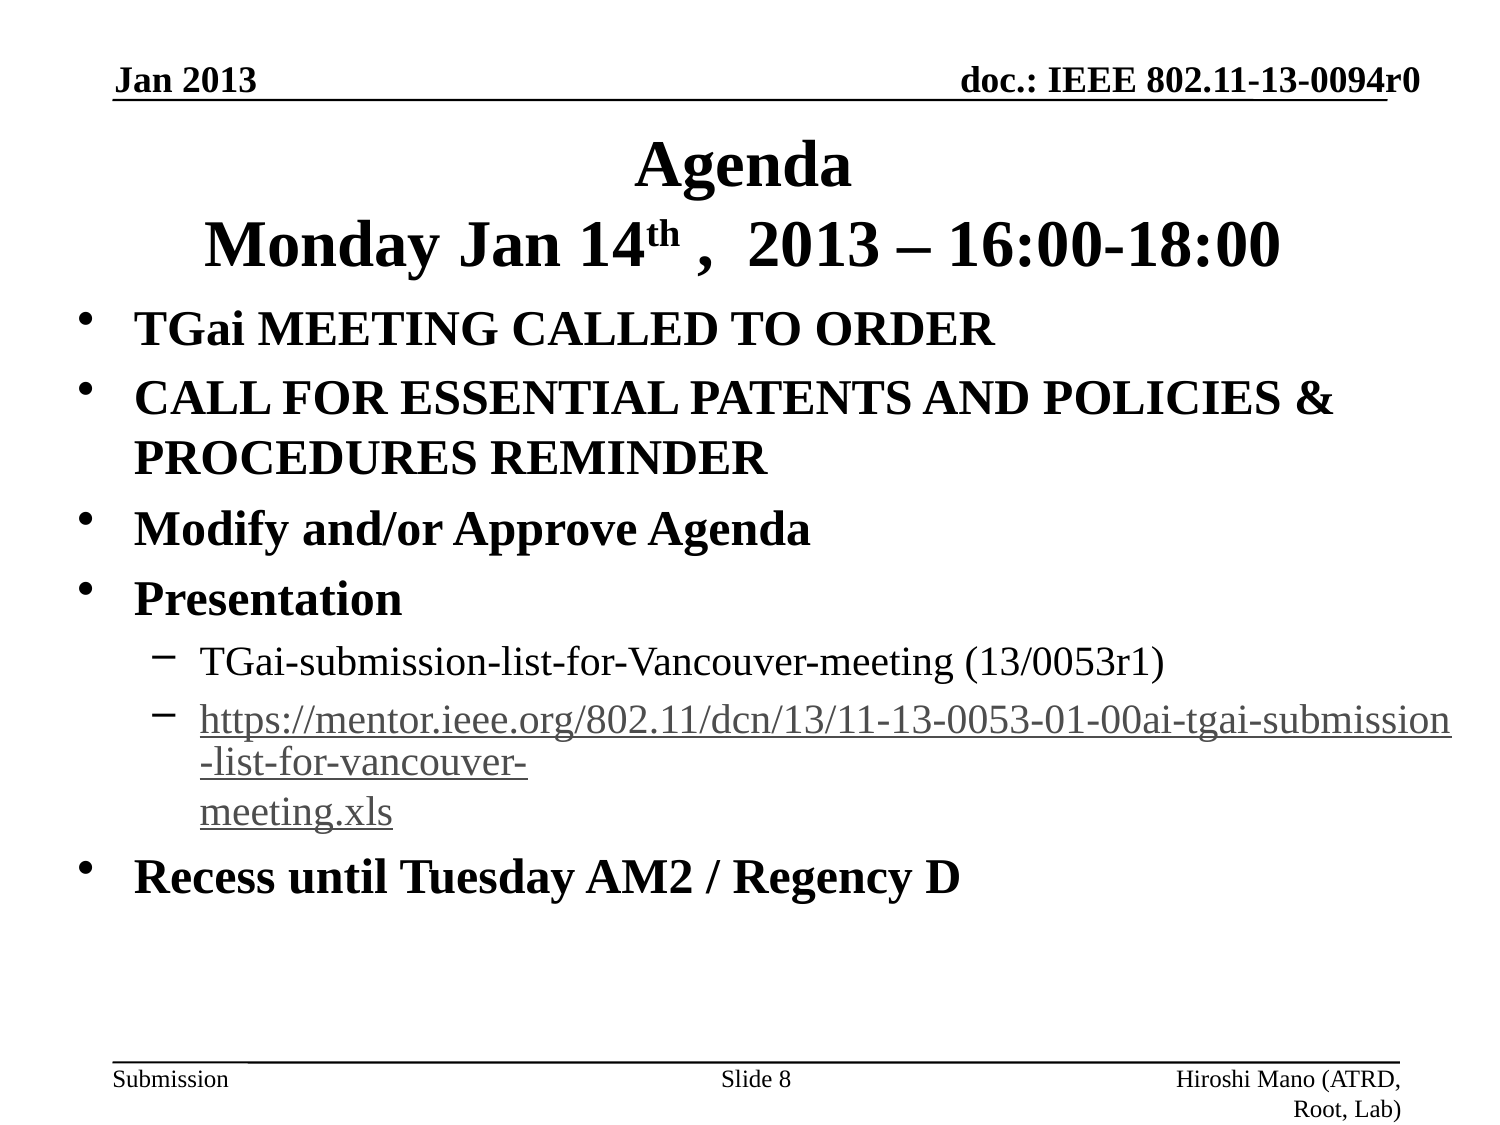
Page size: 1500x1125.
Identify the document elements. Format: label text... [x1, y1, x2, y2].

list TGai MEETING CALLED TO ORDER CALL FOR ESSENTIAL PATENTS AND POLICIES & PROCEDURES REMINDER Modify and/or Approve Agenda Presentation TGai-submission-list-for-Vancouver-meeting (13/0053r1) https://mentor.ieee.org/802.11/dcn/13/11-13-0053-01-00ai-tgai-submission-list-for-vancouver-meeting.xls Recess until Tuesday AM2 / Regency D [62, 287, 1476, 1063]
slide_number Slide 8 [712, 1061, 800, 1093]
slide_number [114, 54, 259, 101]
title Agenda Monday Jan 14th , 2013 – 16:00-18:00 [49, 112, 1438, 288]
footer Hiroshi Mano (ATRD, Root, Lab) [1171, 1061, 1402, 1093]
